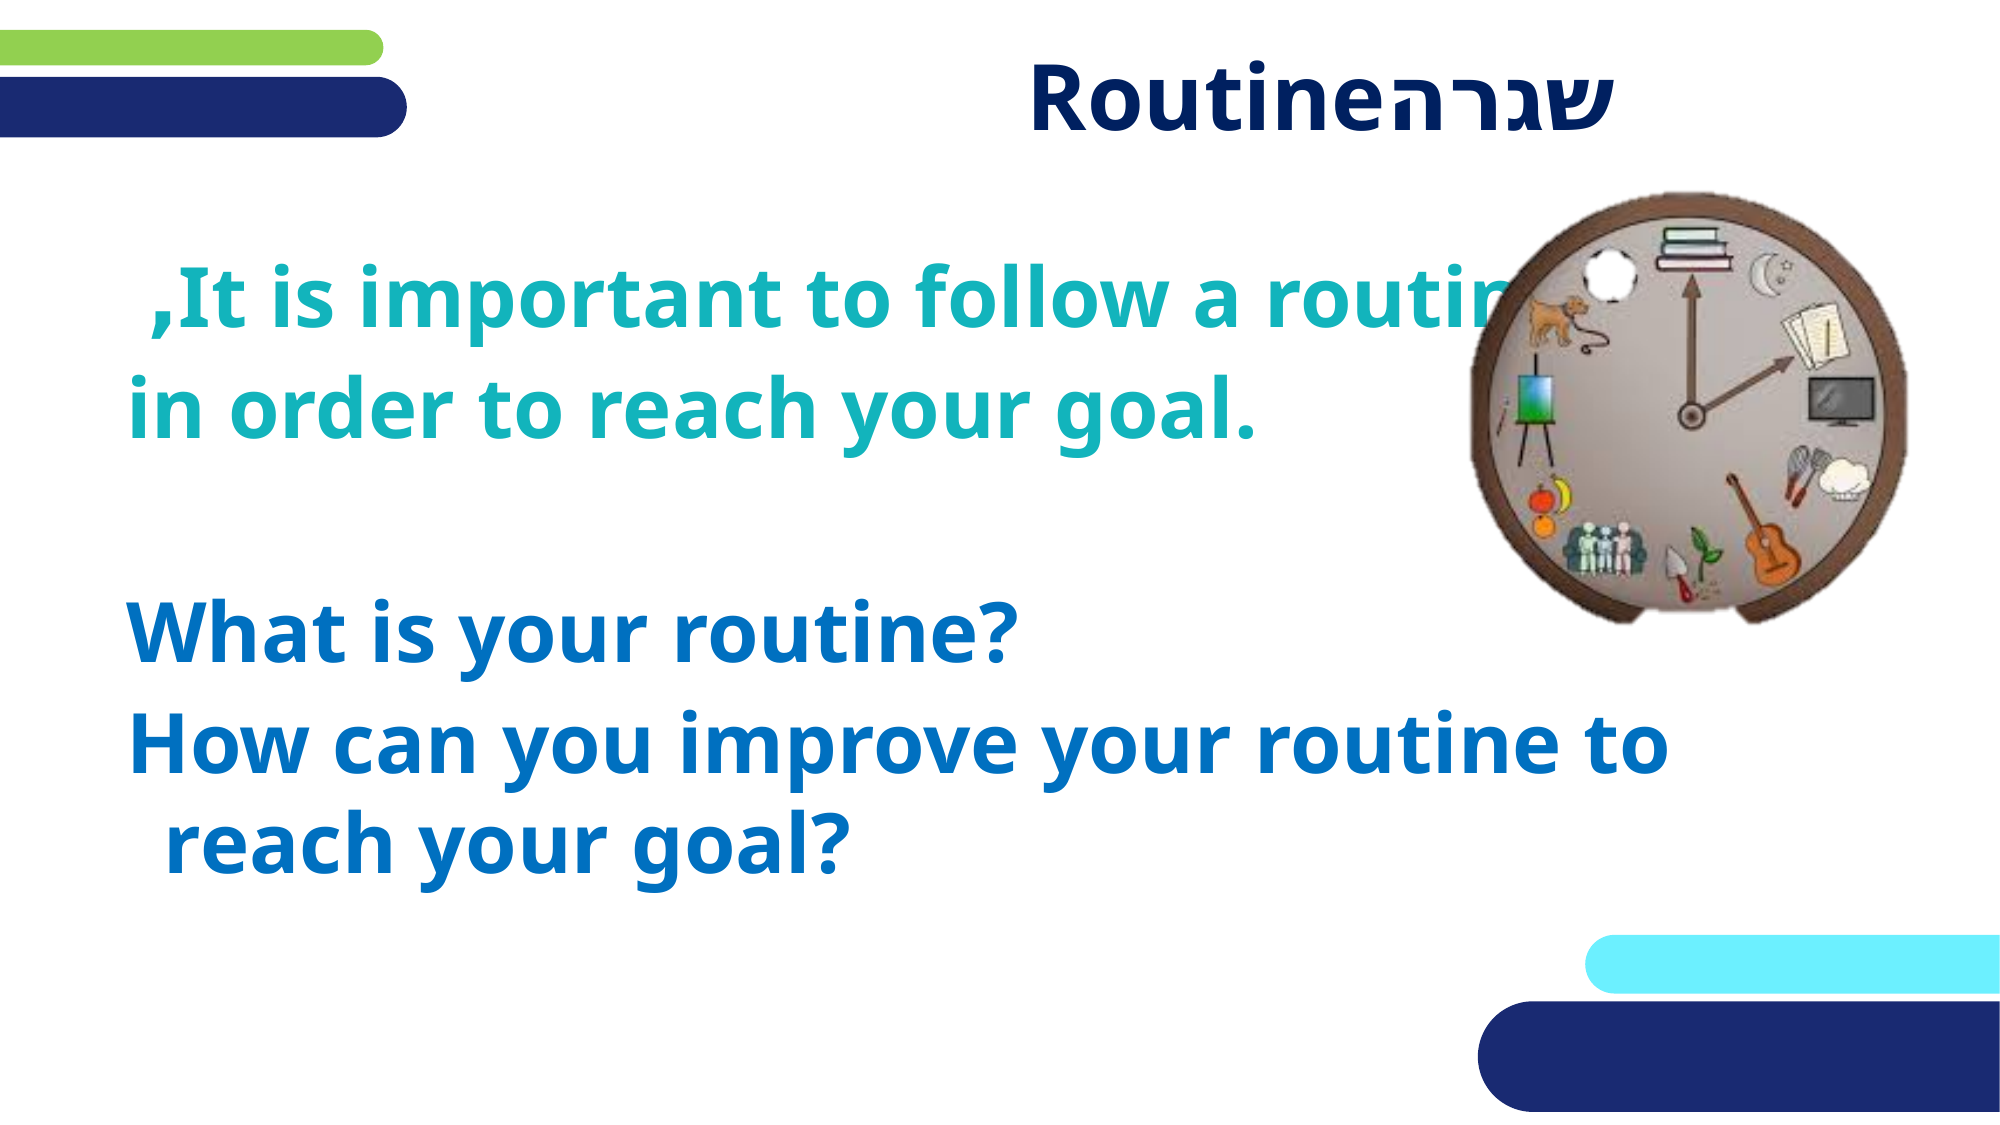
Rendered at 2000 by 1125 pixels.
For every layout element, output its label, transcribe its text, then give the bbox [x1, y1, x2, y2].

list It is important to follow a routine, in order to reach your goal. What is your routine? How can you improve your routine to reach your goal? [73, 522, 1420, 612]
title שגרהRoutine [418, 34, 2000, 154]
picture [1425, 164, 1929, 678]
